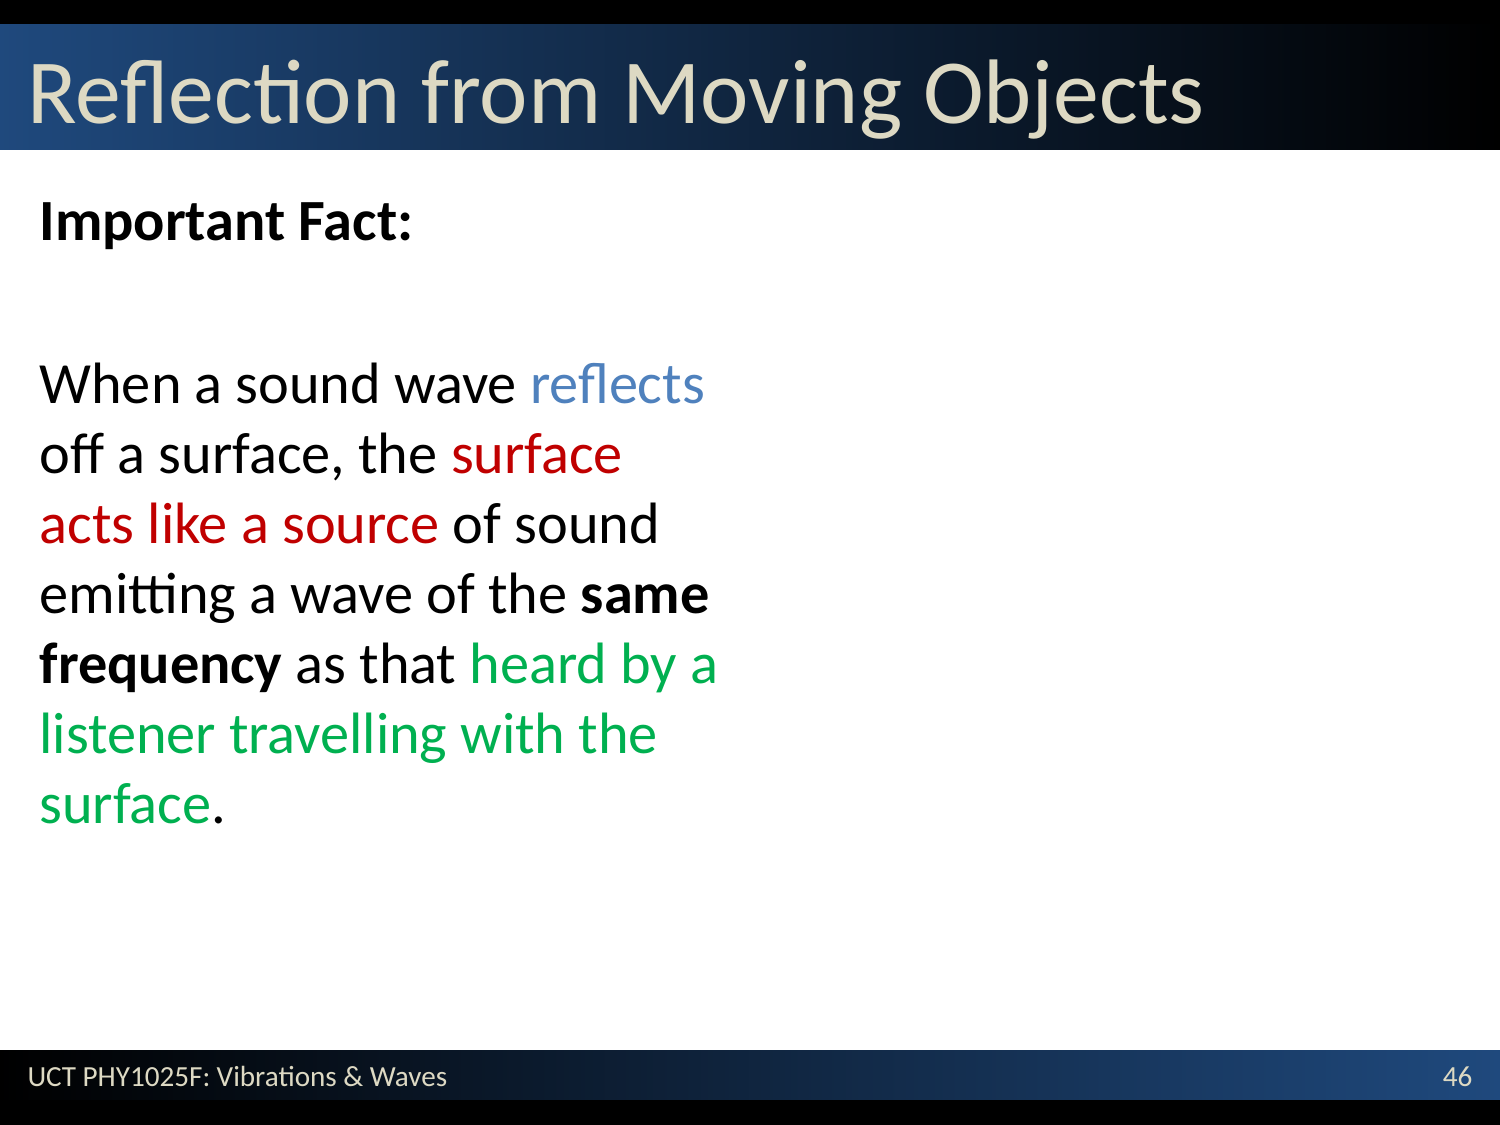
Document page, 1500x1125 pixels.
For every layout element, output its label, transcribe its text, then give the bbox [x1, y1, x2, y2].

title Reflection from Moving Objects [12, 24, 1488, 150]
list Important Fact: When a sound wave reflects off a surface, the surface acts like a source of sound emitting a wave of the same frequency as that heard by a listener travelling with the surface. [24, 174, 738, 1025]
